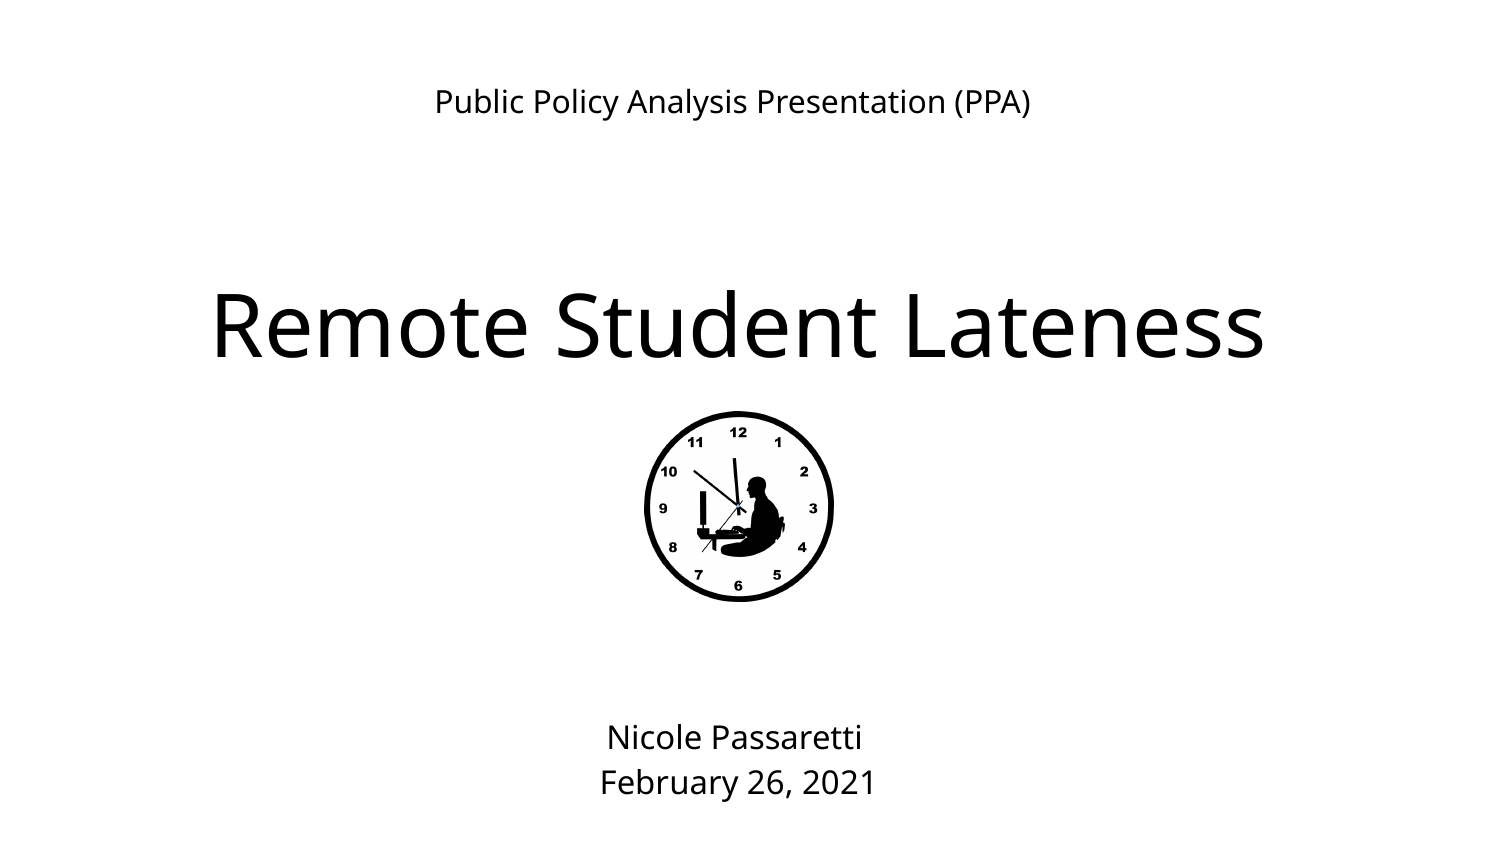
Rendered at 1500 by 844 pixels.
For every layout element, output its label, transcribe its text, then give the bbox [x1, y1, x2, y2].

picture [643, 411, 835, 603]
title Public Policy Analysis Presentation (PPA) Remote Student Lateness Nicole Passaretti February 26, 2021 [40, 45, 1438, 824]
